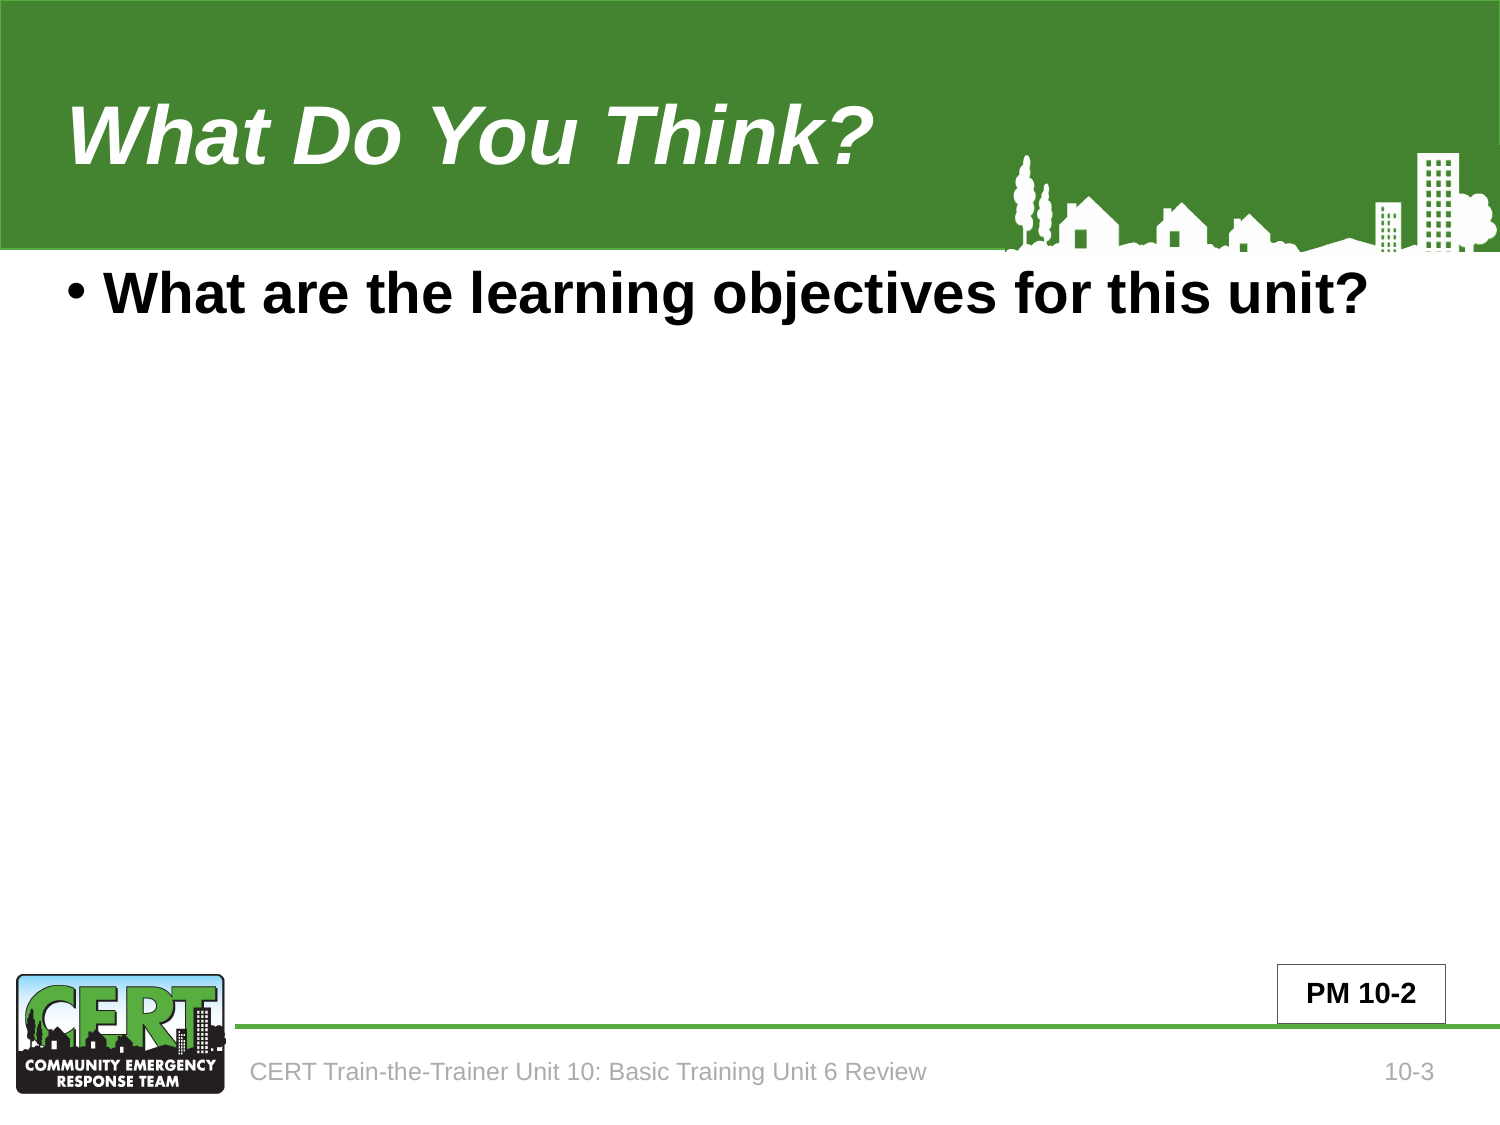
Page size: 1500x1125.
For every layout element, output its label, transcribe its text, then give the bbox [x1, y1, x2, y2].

list What Do You Think? [51, 73, 1449, 214]
picture [1417, 145, 1500, 252]
list 10-3 [1153, 1047, 1450, 1098]
list CERT Train-the-Trainer Unit 10: Basic Training Unit 6 Review [234, 1047, 963, 1098]
picture [15, 973, 226, 1094]
list PM 10-2 [1277, 964, 1446, 1024]
title What are the learning objectives for this unit? (Unit 6) [51, 214, 1417, 375]
